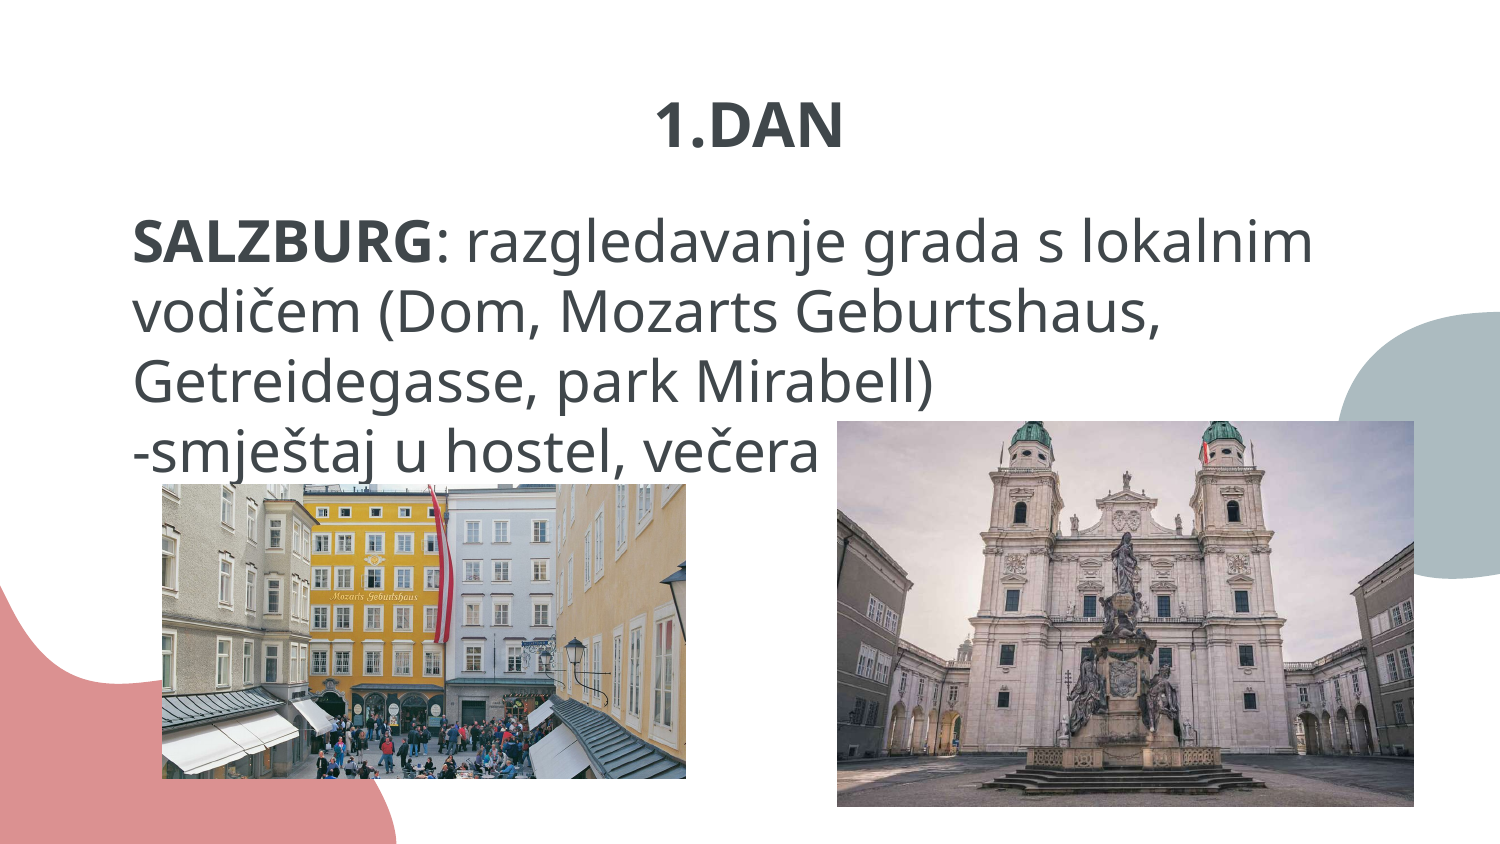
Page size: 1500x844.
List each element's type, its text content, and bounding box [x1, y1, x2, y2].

picture [837, 421, 1414, 807]
picture [162, 484, 687, 779]
list SALZBURG: razgledavanje grada s lokalnim vodičem (Dom, Mozarts Geburtshaus, Getreidegasse, park Mirabell) -smještaj u hostel, večera [116, 189, 1383, 750]
title 1.DAN [116, 85, 1383, 175]
